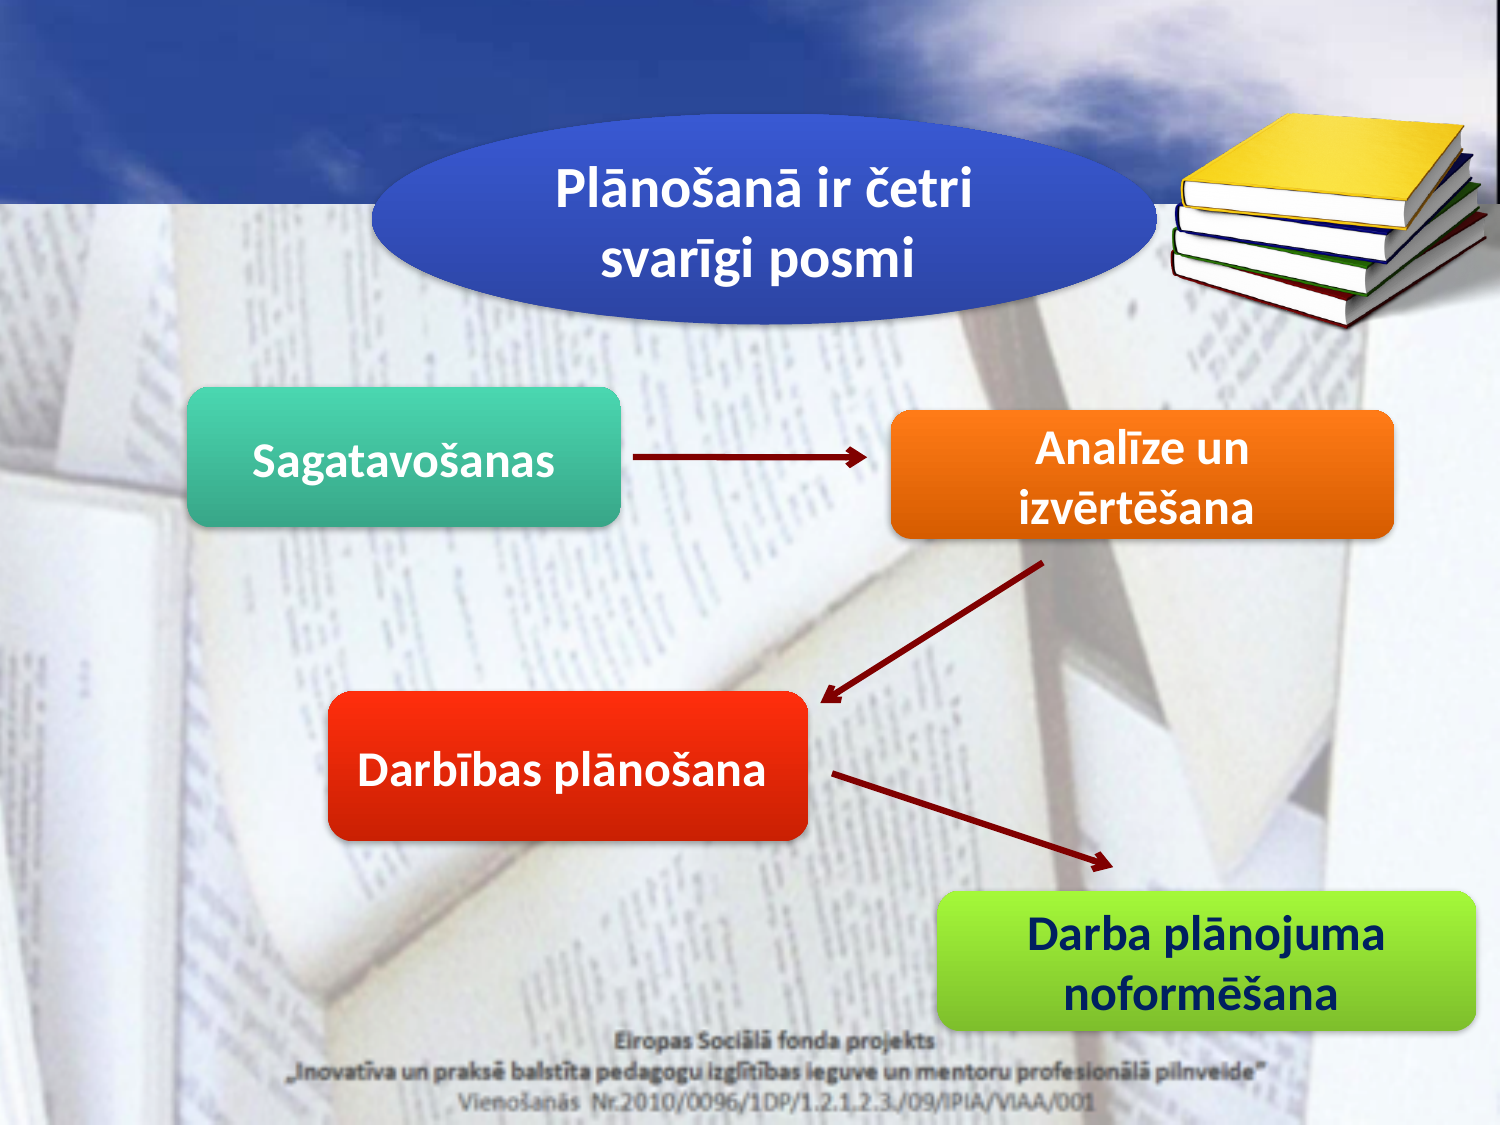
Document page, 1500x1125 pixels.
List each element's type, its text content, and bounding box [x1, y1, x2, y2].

picture [0, 0, 1500, 1125]
text_box Analīze un izvērtēšana [890, 410, 1395, 540]
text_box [831, 773, 1114, 868]
text_box Plānošanā ir četri svarīgi posmi [371, 113, 1158, 325]
text_box Darbības plānošana [328, 691, 809, 842]
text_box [820, 562, 1044, 704]
text_box Sagatavošanas [187, 386, 622, 528]
text_box Darba plānojuma noformēšana [937, 890, 1477, 1032]
